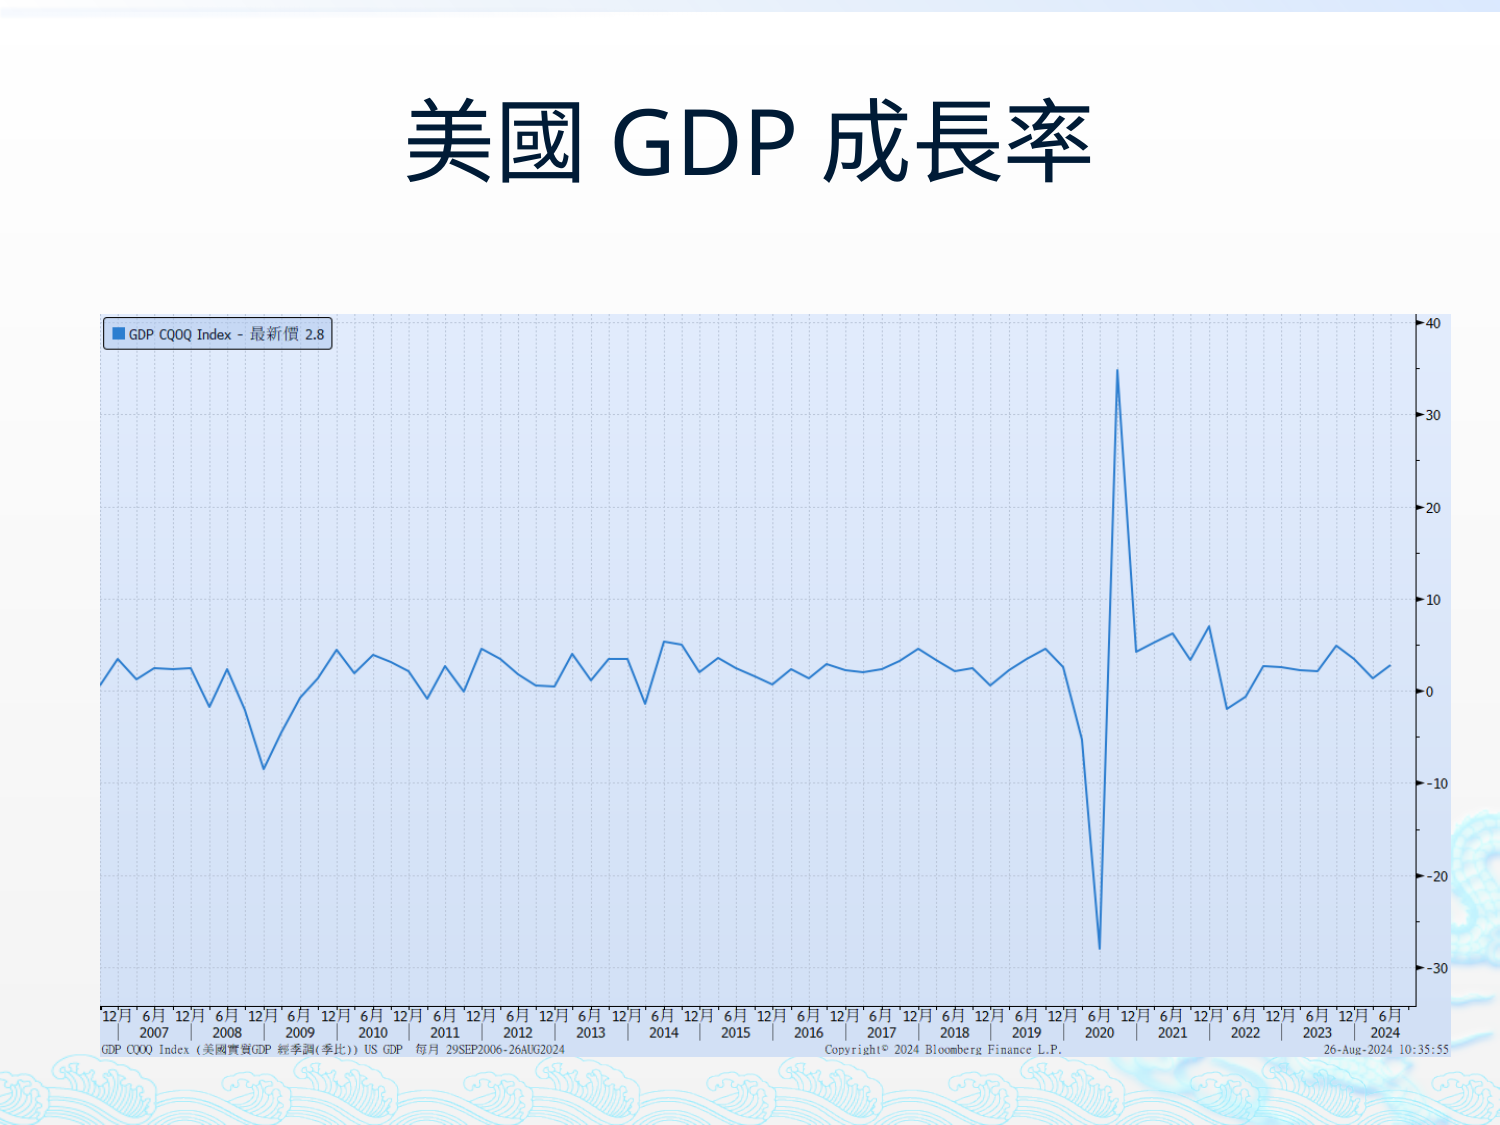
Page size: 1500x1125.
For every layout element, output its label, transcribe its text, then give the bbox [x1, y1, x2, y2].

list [99, 313, 1451, 1058]
title 美國GDP成長率 [75, 45, 1425, 233]
